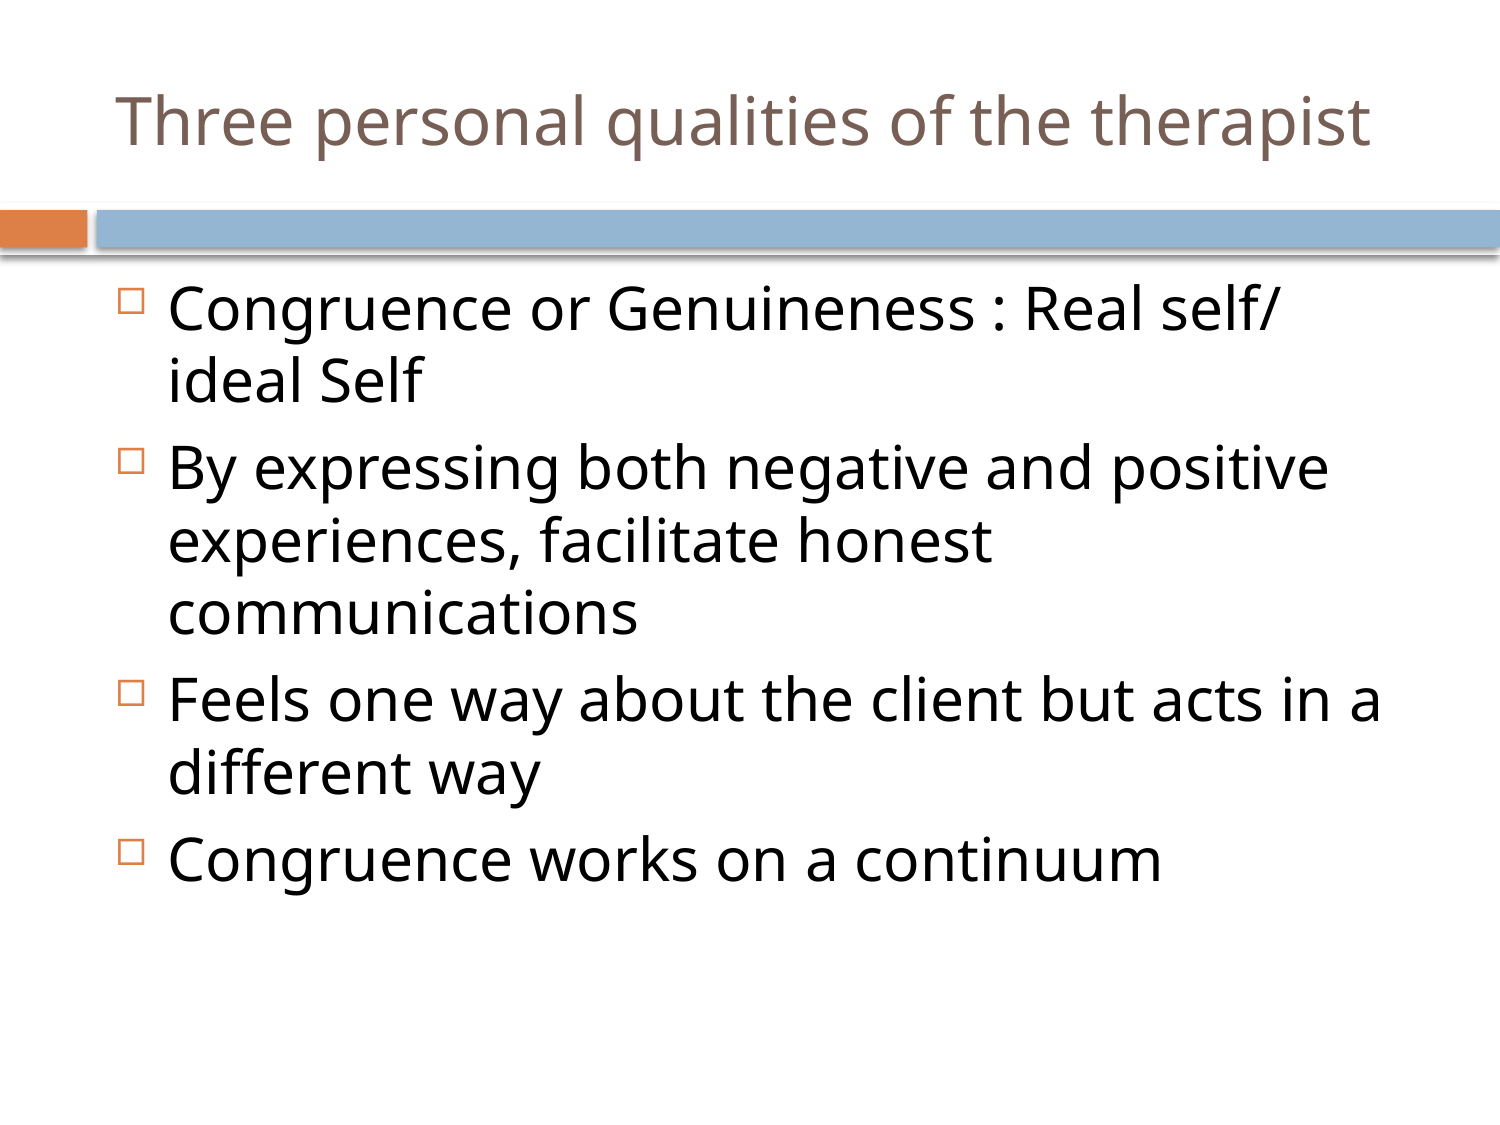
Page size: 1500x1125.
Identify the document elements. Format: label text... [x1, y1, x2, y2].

list Congruence or Genuineness : Real self/ ideal Self By expressing both negative and positive experiences, facilitate honest communications Feels one way about the client but acts in a different way Congruence works on a continuum [100, 262, 1438, 1000]
title Three personal qualities of the therapist [100, 37, 1438, 200]
